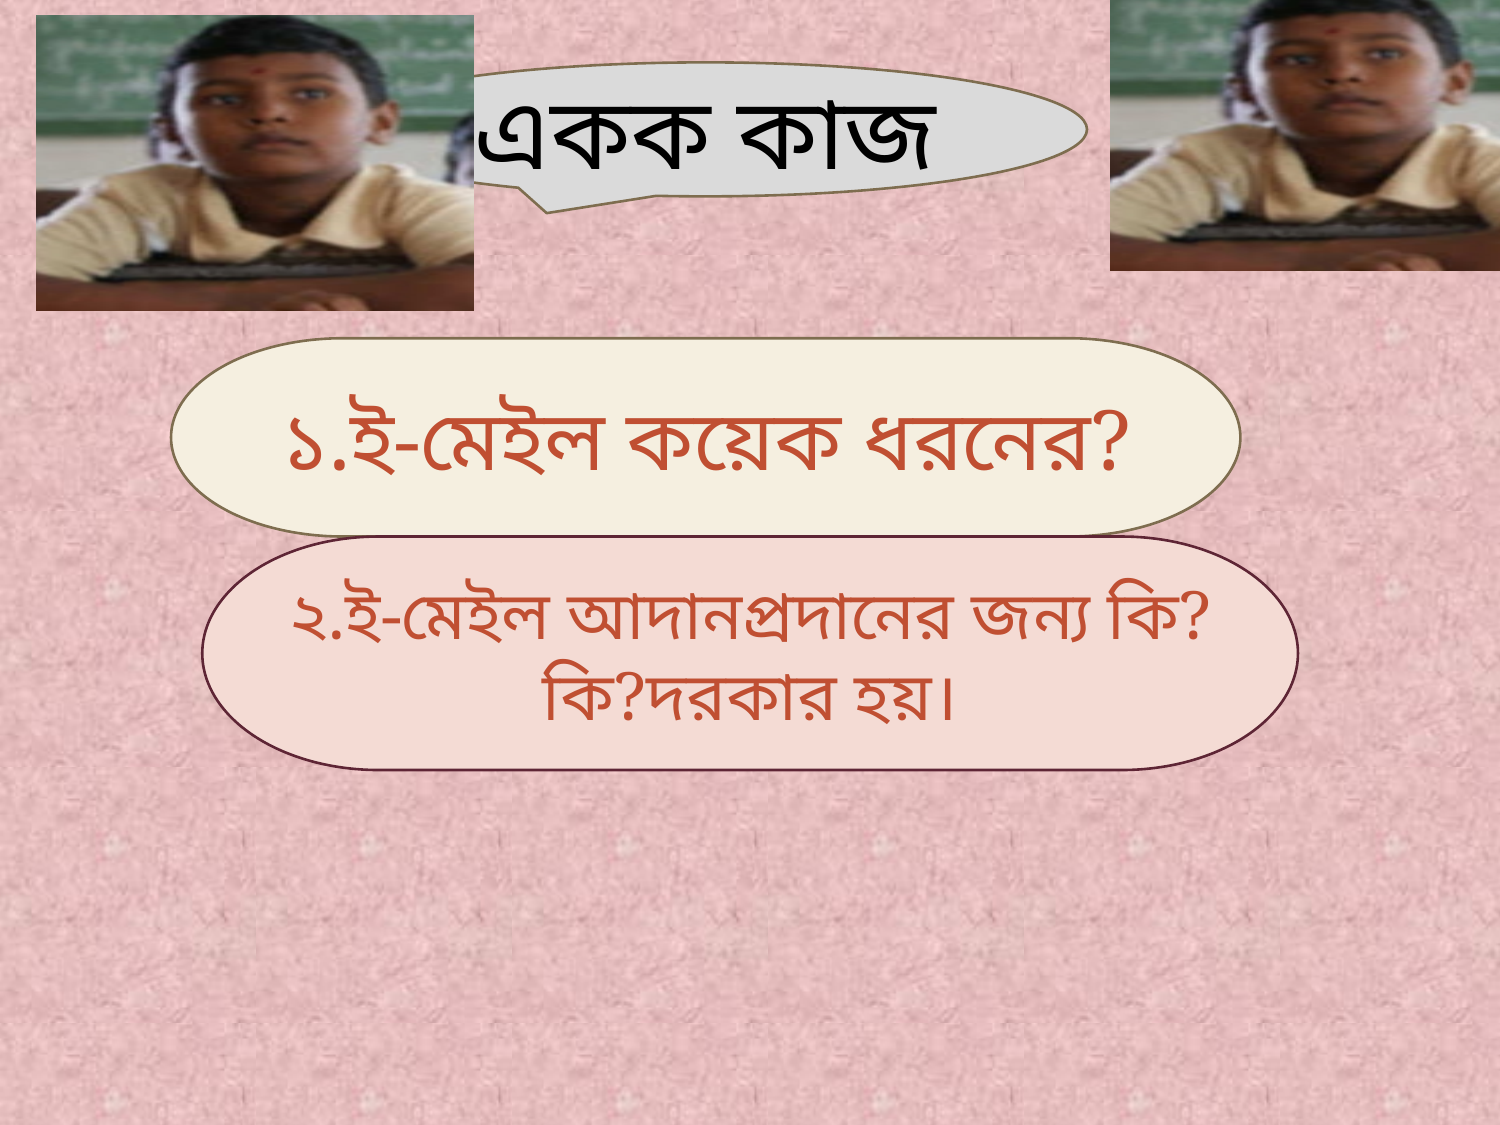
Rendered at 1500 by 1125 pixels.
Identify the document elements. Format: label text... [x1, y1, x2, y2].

text_box ২.ই-মেইল আদানপ্রদানের জন্য কি?কি?দরকার হয়। [200, 535, 1300, 772]
picture [0, 0, 1500, 1125]
text_box ১.ই-মেইল কয়েক ধরনের? [169, 336, 1242, 538]
text_box একক কাজ [474, 61, 1089, 215]
